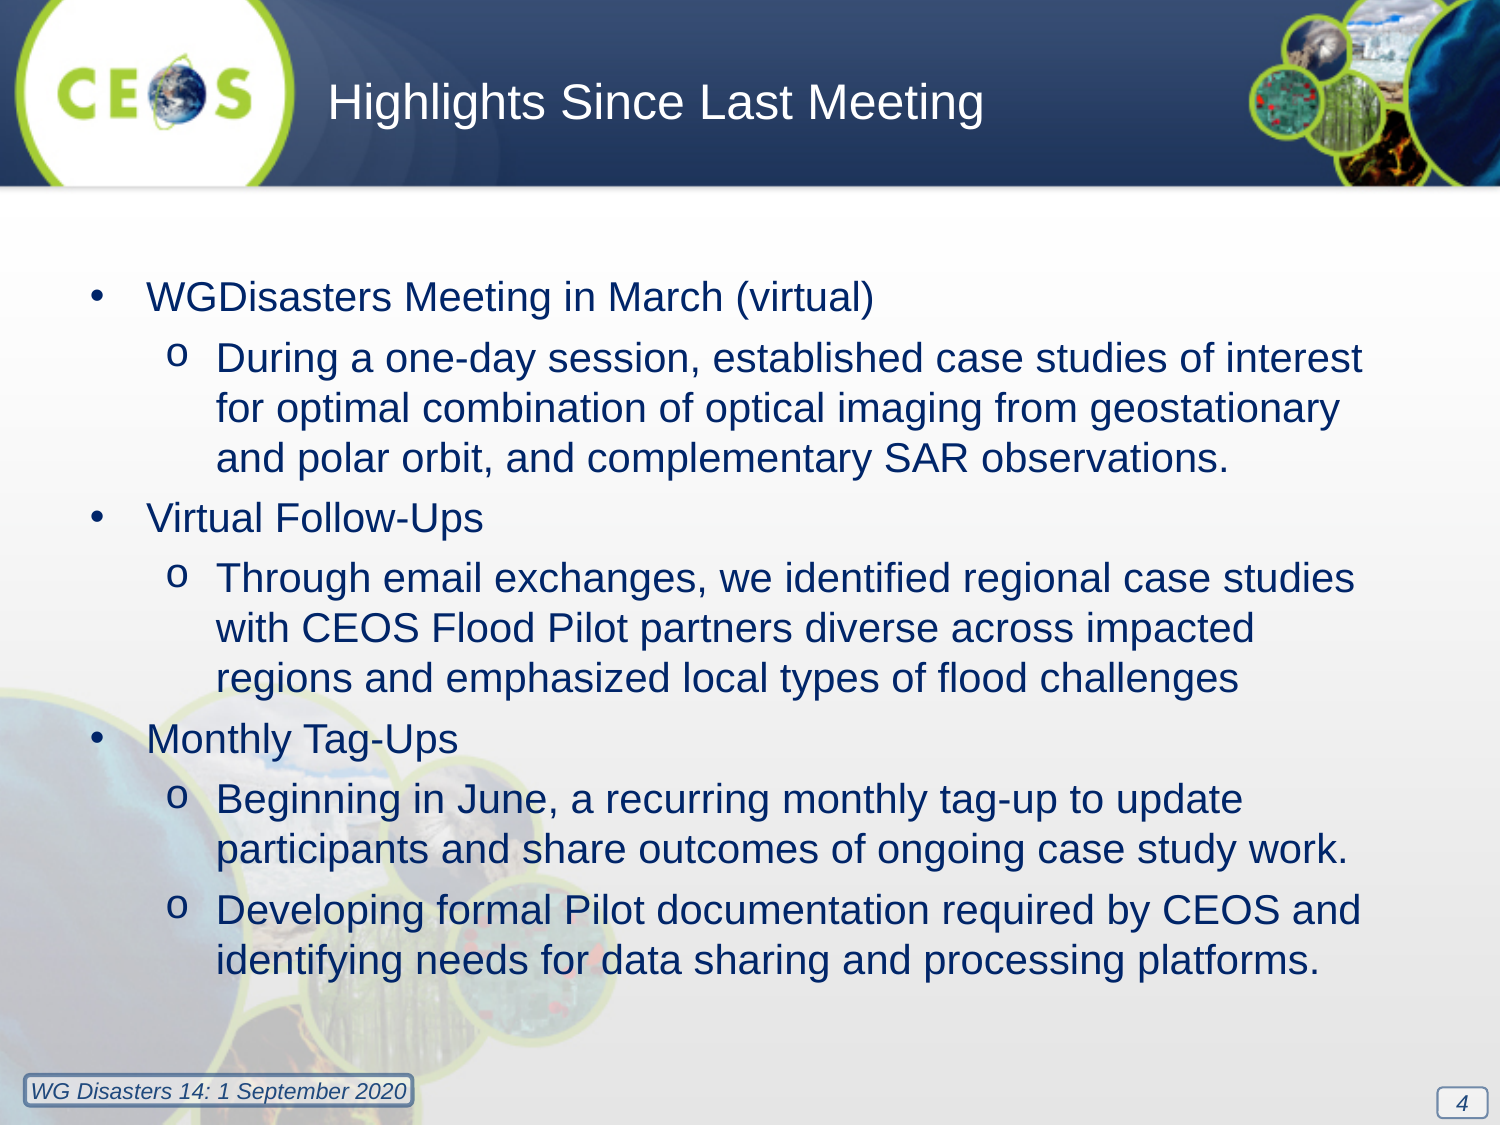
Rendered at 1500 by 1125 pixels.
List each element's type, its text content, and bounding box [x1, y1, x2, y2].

list Highlights Since Last Meeting [312, 62, 1288, 150]
picture [0, 0, 1500, 1125]
list WGDisasters Meeting in March (virtual) During a one-day session, established case studies of interest for optimal combination of optical imaging from geostationary and polar orbit, and complementary SAR observations. Virtual Follow-Ups Through email exchanges, we identified regional case studies with CEOS Flood Pilot partners diverse across impacted regions and emphasized local types of flood challenges Monthly Tag-Ups Beginning in June, a recurring monthly tag-up to update participants and share outcomes of ongoing case study work. Developing formal Pilot documentation required by CEOS and identifying needs for data sharing and processing platforms. [75, 262, 1413, 1038]
slide_number 4 [1436, 1086, 1489, 1120]
